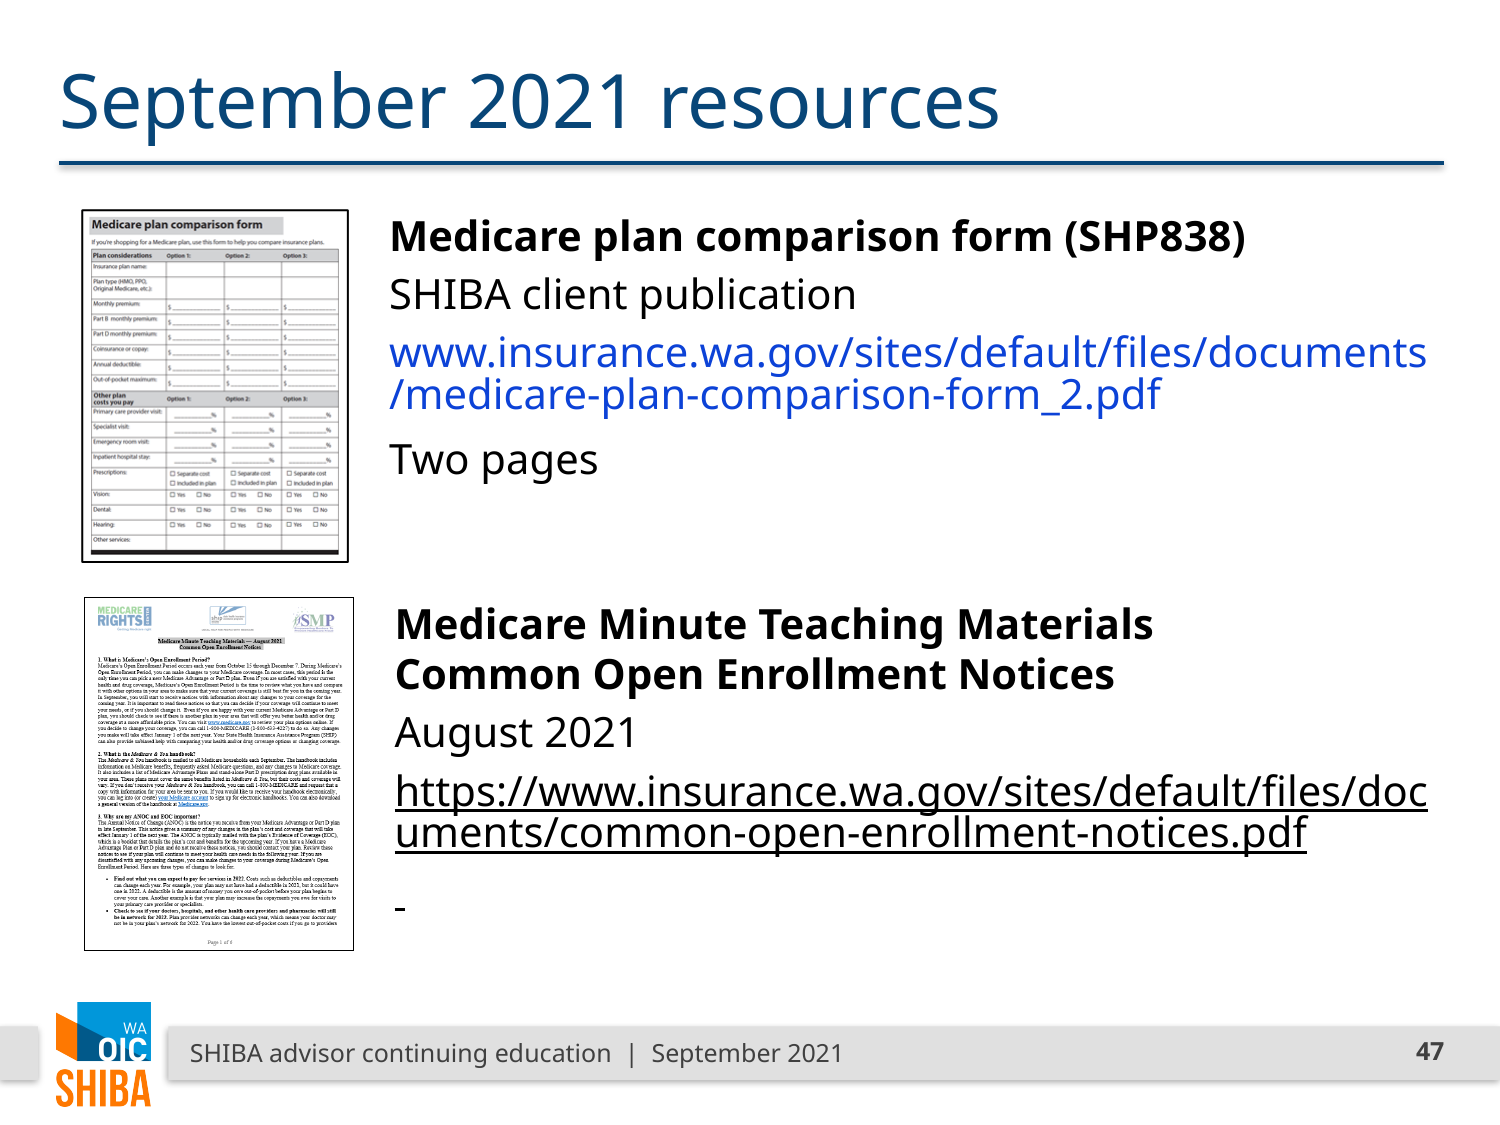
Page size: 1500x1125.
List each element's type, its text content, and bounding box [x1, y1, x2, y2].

footer SHIBA advisor continuing education | September 2021 [190, 1035, 942, 1069]
picture [56, 1002, 151, 1107]
picture [81, 209, 349, 563]
list Medicare plan comparison form (SHP838) SHIBA client publication www.insurance.wa.gov/sites/default/files/documents/medicare-plan-comparison-form_2.pdf Two pages [389, 209, 1440, 818]
text_box Medicare Minute Teaching Materials Common Open Enrollment Notices August 2021 https://www.insurance.wa.gov/sites/default/files/documents/common-open-enrollment-notices.pdf [394, 597, 1445, 900]
title September 2021 resources [59, 53, 1445, 217]
slide_number 47 [1339, 1035, 1445, 1069]
picture [83, 597, 355, 951]
